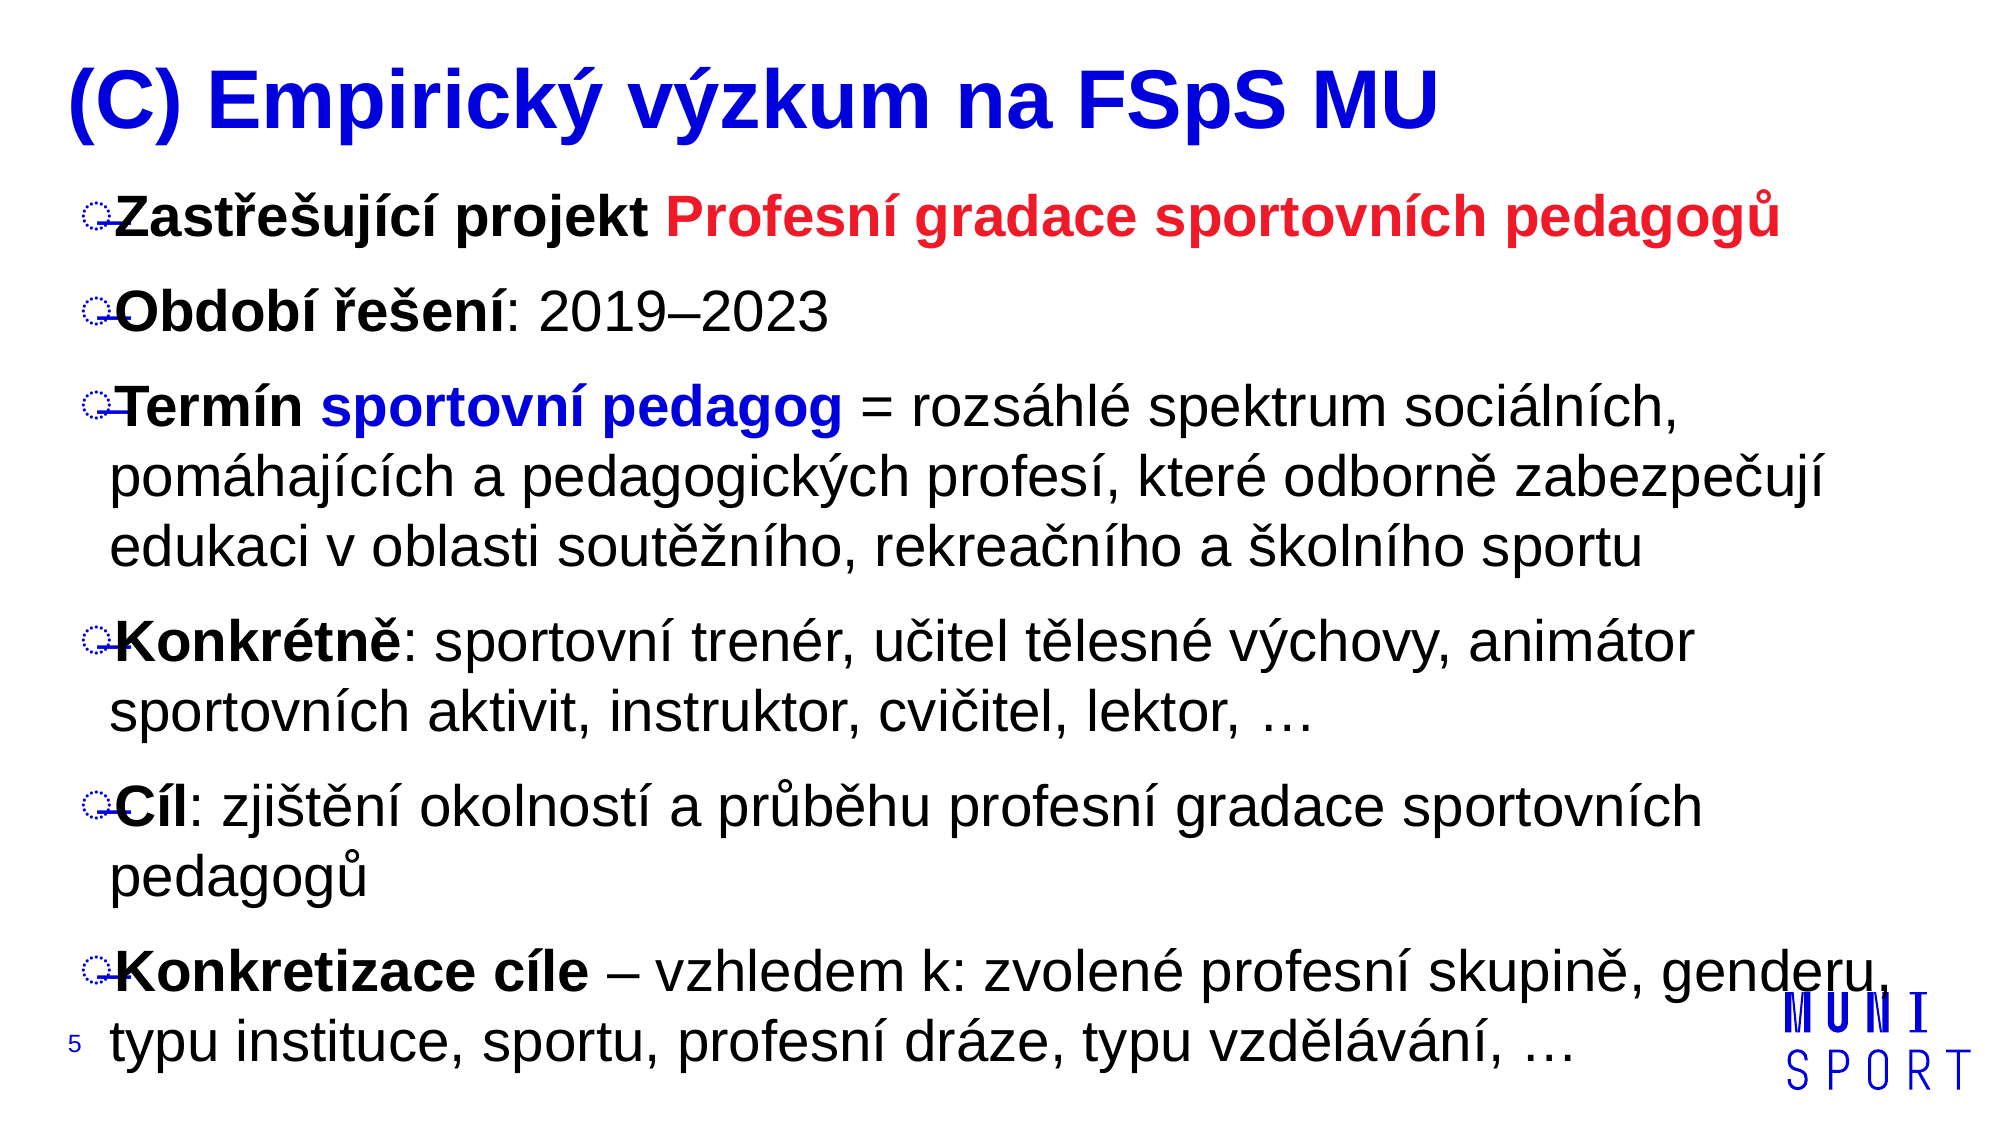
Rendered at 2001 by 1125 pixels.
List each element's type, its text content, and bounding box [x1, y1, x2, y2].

title (C) Empirický výzkum na FSpS MU [67, 62, 1832, 137]
list Zastřešující projekt Profesní gradace sportovních pedagogů Období řešení: 2019–2023 Termín sportovní pedagog = rozsáhlé spektrum sociálních, pomáhajících a pedagogických profesí, které odborně zabezpečují edukaci v oblasti soutěžního, rekreačního a školního sportu Konkrétně: sportovní trenér, učitel tělesné výchovy, animátor sportovních aktivit, instruktor, cvičitel, lektor, … Cíl: zjištění okolností a průběhu profesní gradace sportovních pedagogů Konkretizace cíle – vzhledem k: zvolené profesní skupině, genderu, typu instituce, sportu, profesní dráze, typu vzdělávání, … [67, 177, 1978, 1077]
